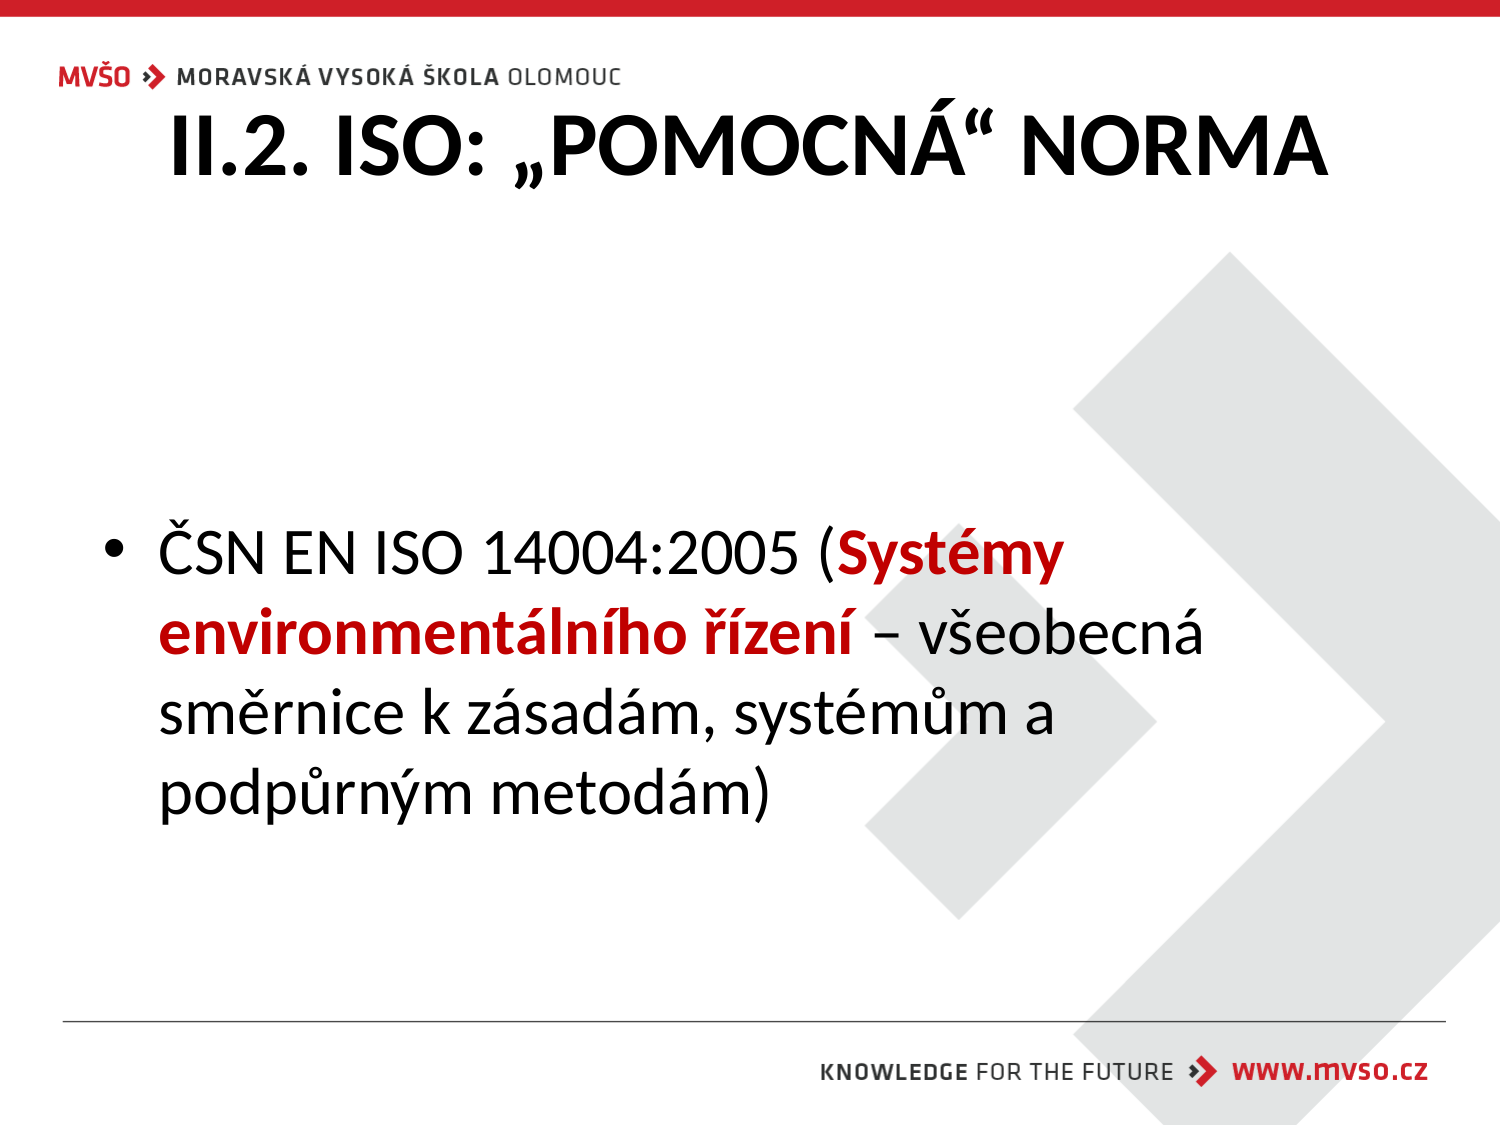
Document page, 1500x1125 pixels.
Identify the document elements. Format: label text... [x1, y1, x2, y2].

list ČSN EN ISO 14004:2005 (Systémy environmentálního řízení – všeobecná směrnice k zásadám, systémům a podpůrným metodám) [87, 500, 1375, 857]
picture [0, 0, 1500, 1125]
title II.2. ISO: „POMOCNÁ“ NORMA [75, 45, 1425, 233]
